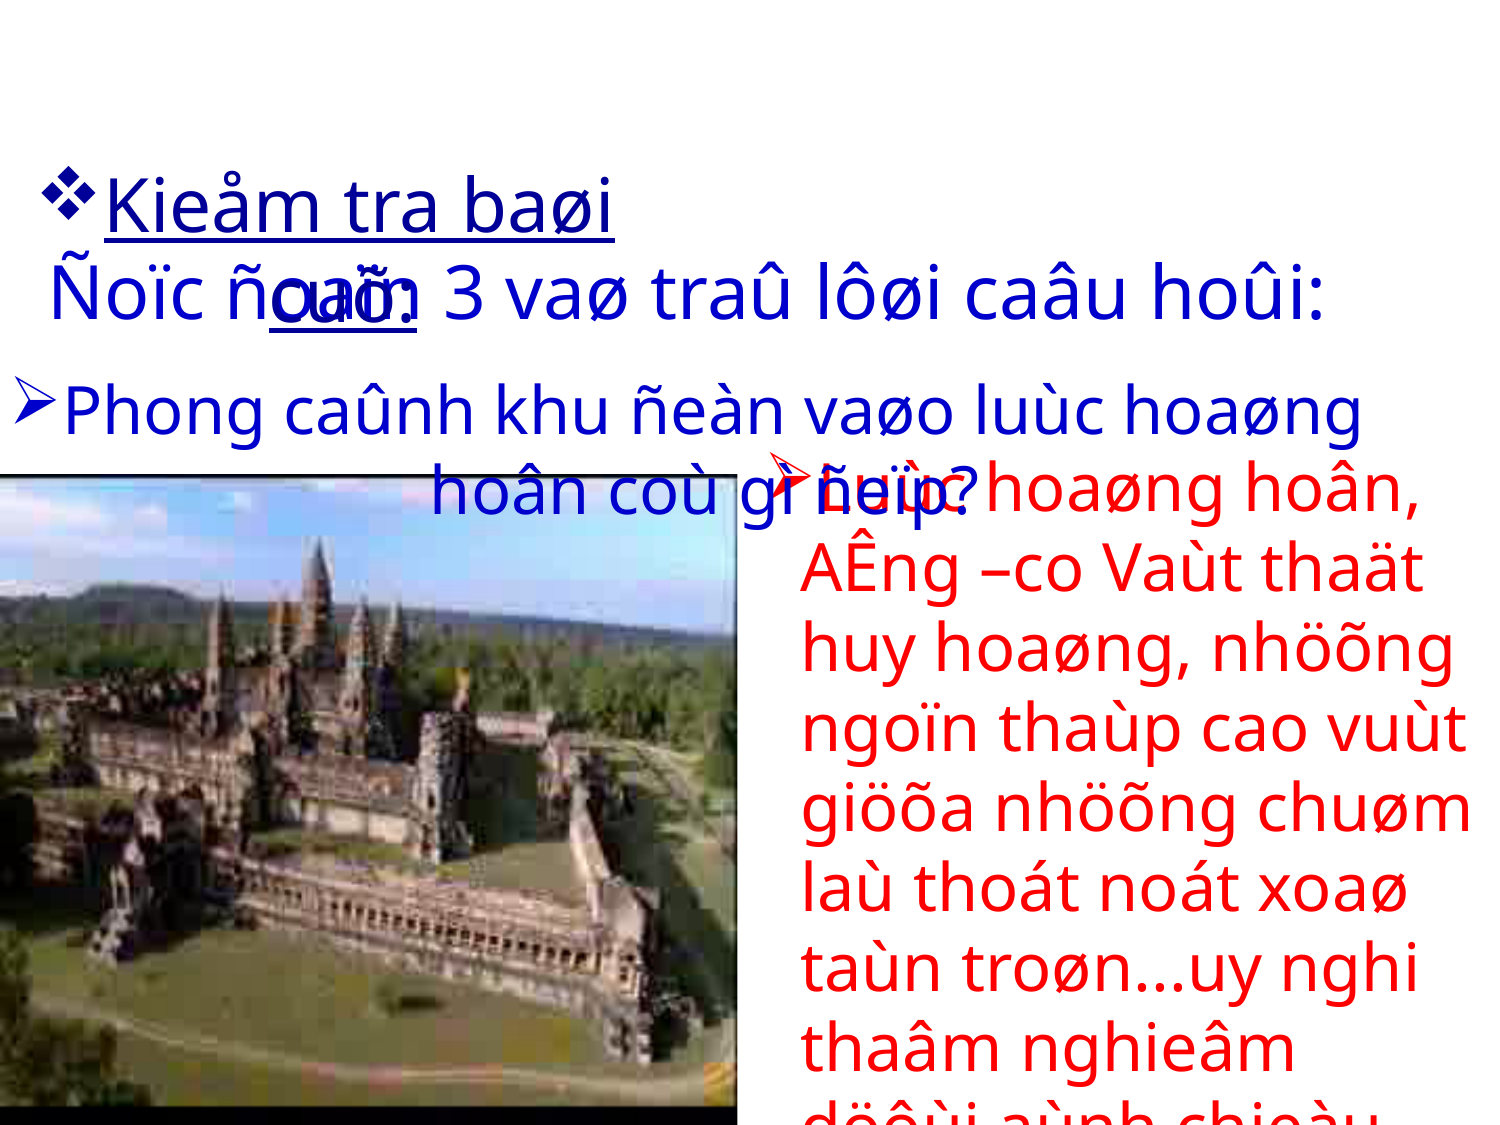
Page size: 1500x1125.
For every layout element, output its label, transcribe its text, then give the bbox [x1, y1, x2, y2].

text_box Ñoïc ñoaïn 3 vaø traû lôøi caâu hoûi: Phong caûnh khu ñeàn vaøo luùc hoaøng hoân coù gì ñeïp? [0, 237, 1463, 536]
text_box Luùc hoaøng hoân, AÊng –co Vaùt thaät huy hoaøng, nhöõng ngoïn thaùp cao vuùt giöõa nhöõng chuøm laù thoát noát xoaø taùn troøn...uy nghi thaâm nghieâm döôùi aùnh chieàu vaøng… ...ngaùch ñaù. [749, 437, 1500, 1125]
text_box Kieåm tra baøi cuõ: [0, 149, 650, 345]
picture [0, 474, 738, 1125]
